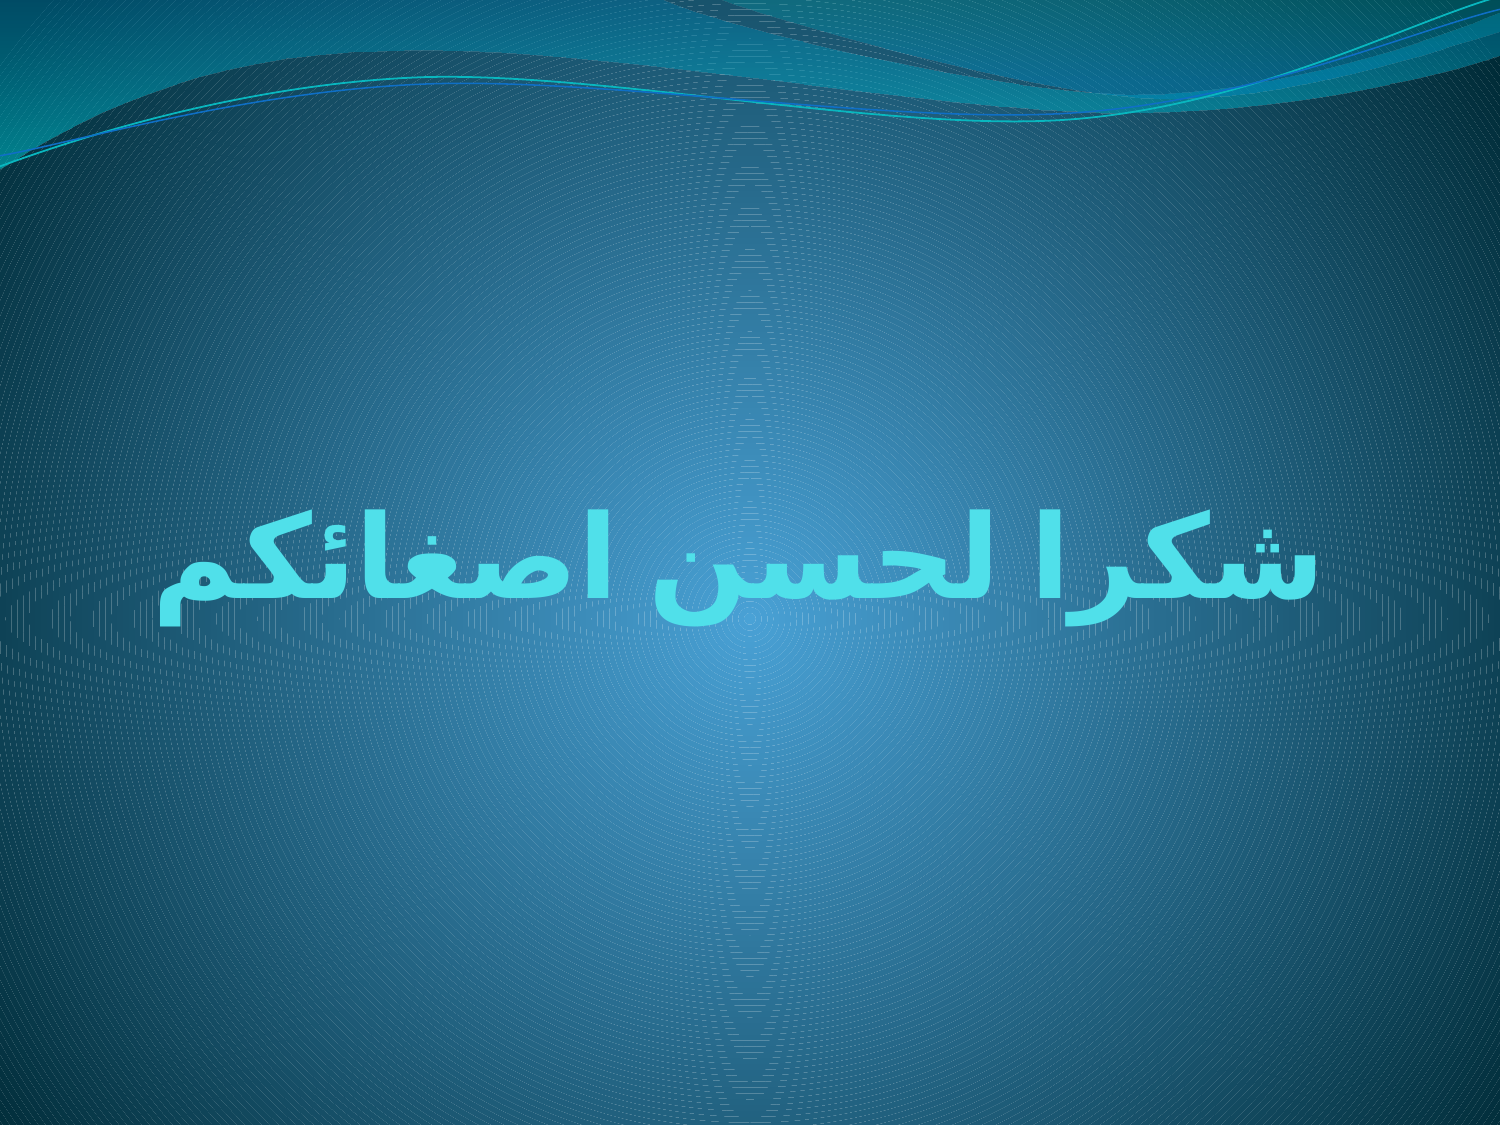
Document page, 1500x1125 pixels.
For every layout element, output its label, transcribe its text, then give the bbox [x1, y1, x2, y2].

title شكرا لحسن اصغائكم [112, 373, 1401, 622]
